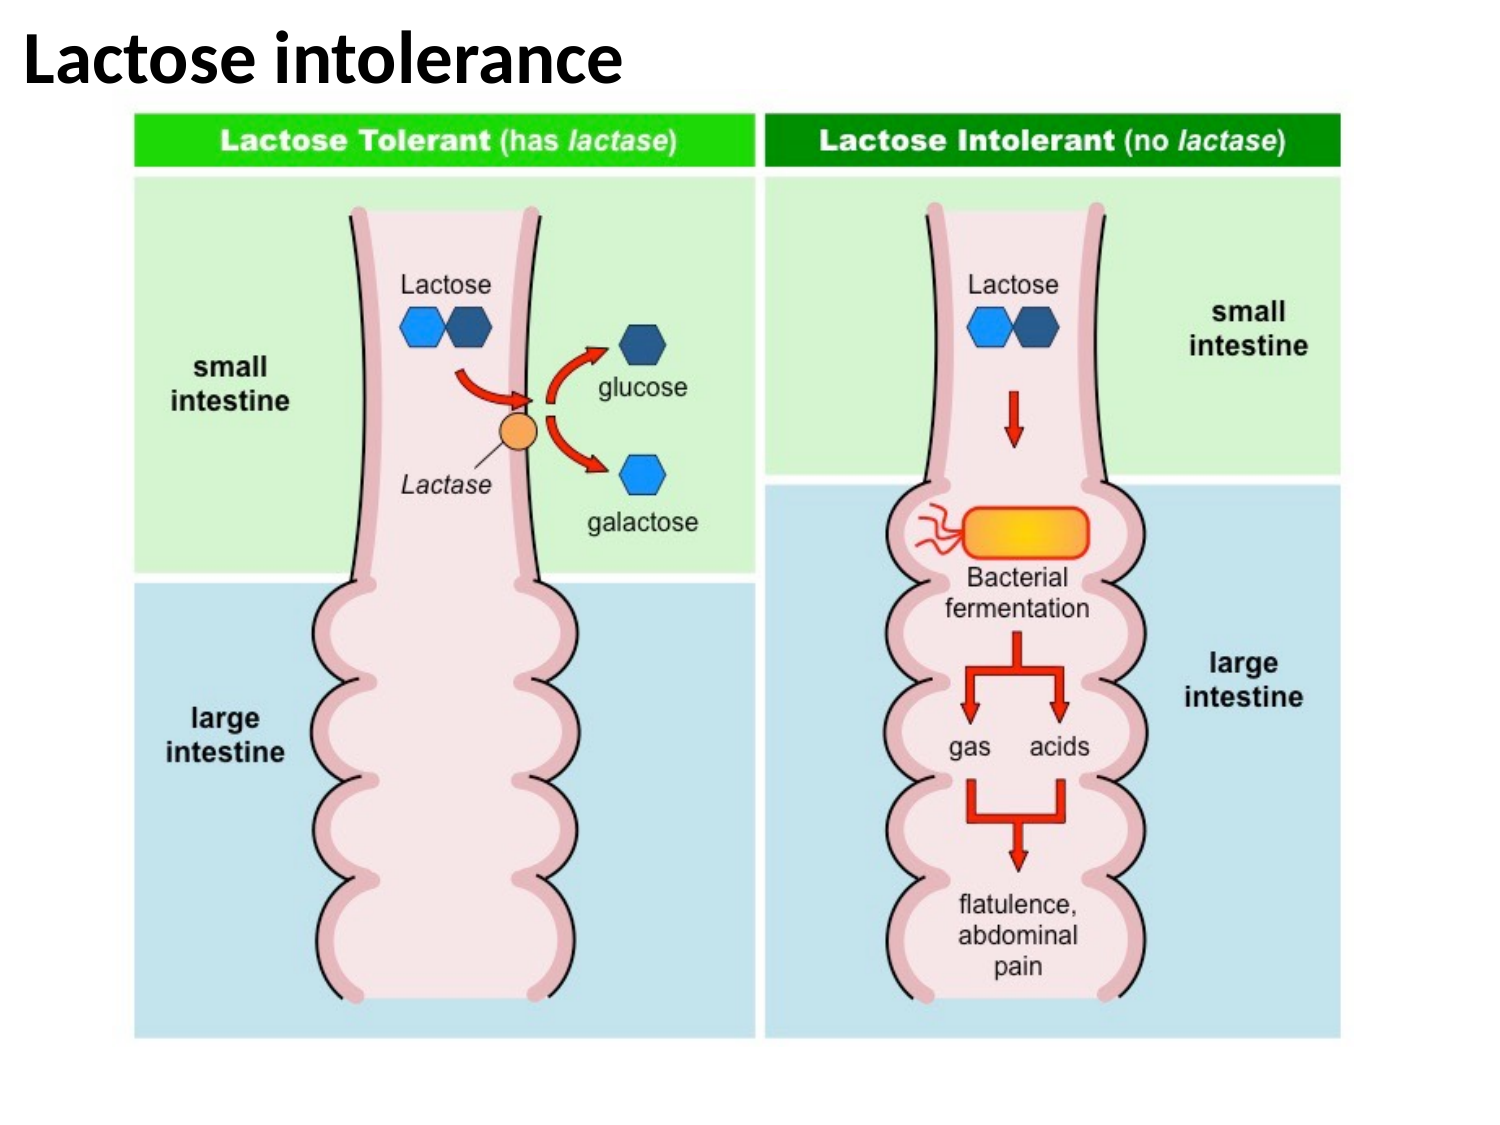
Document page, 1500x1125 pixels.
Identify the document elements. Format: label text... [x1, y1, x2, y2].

text_box Lactose intolerance [8, 1, 641, 107]
picture [111, 89, 1354, 1047]
